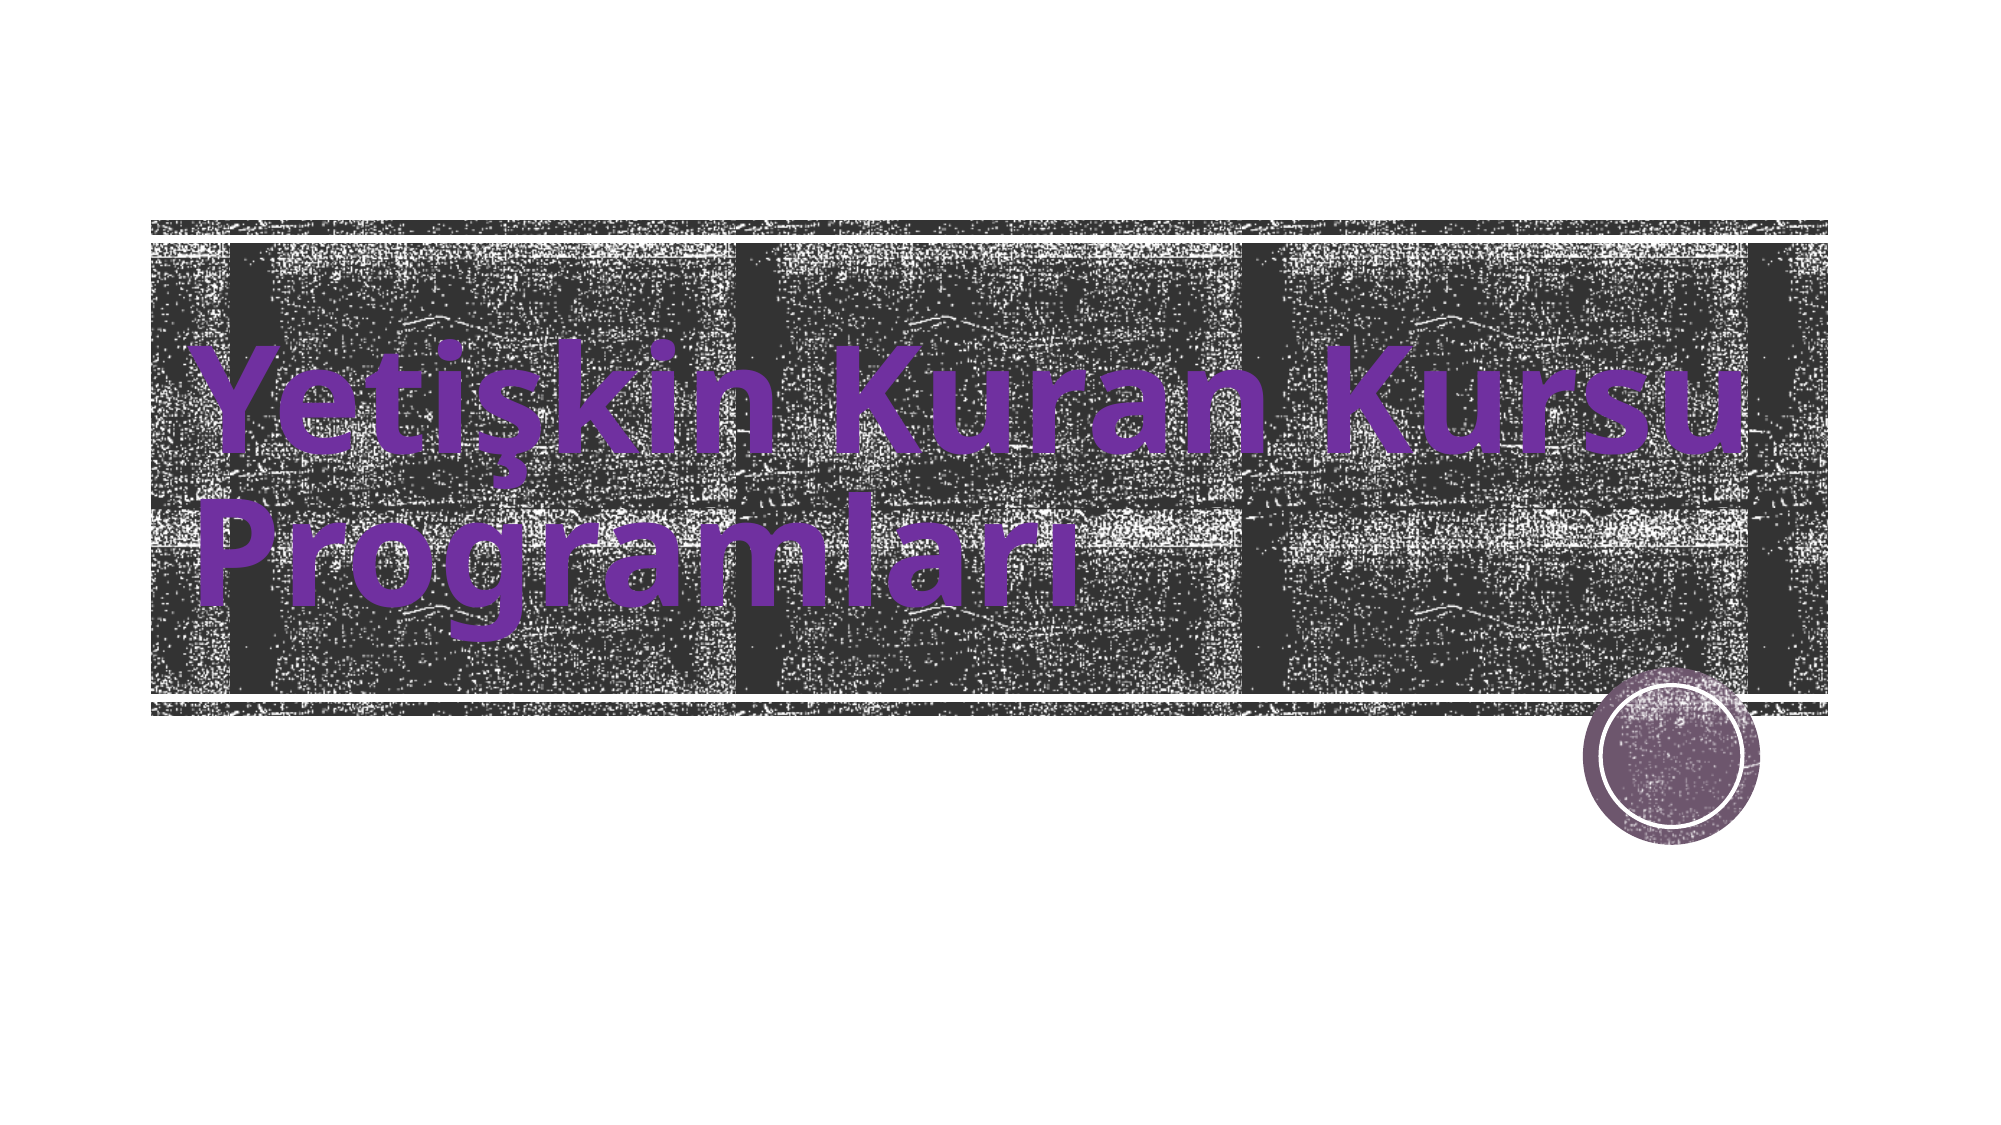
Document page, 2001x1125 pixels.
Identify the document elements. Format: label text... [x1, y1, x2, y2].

title Yetişkin Kuran Kursu Programları [172, 234, 1808, 733]
